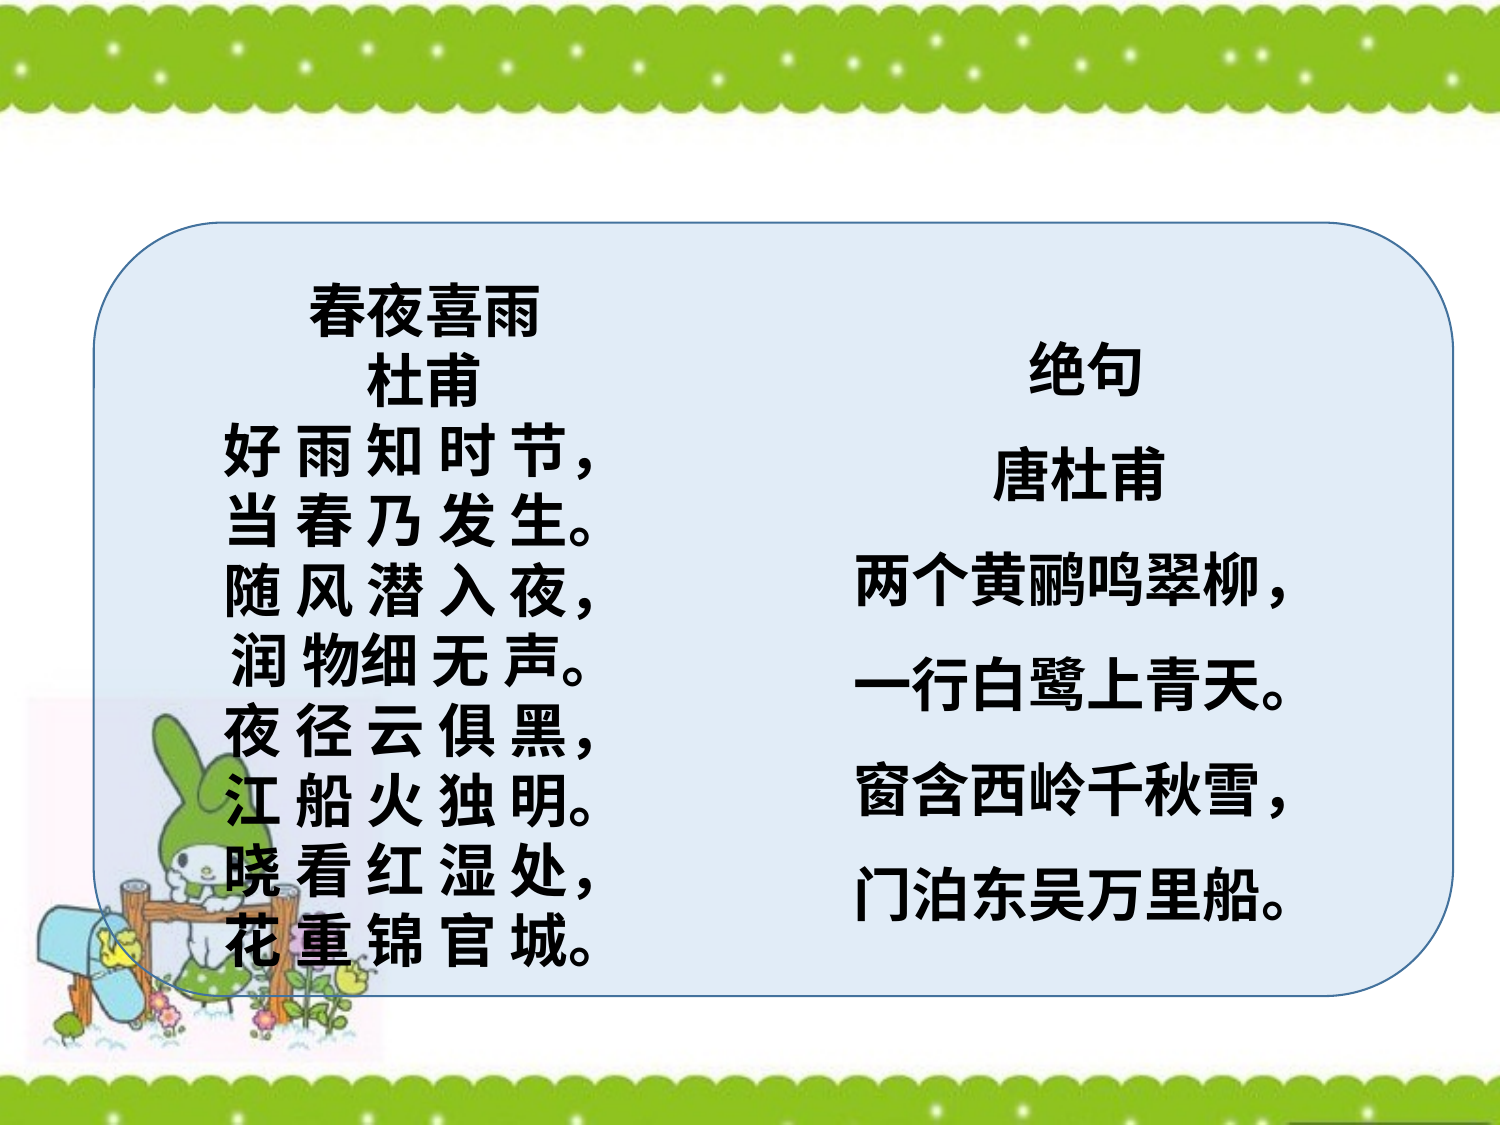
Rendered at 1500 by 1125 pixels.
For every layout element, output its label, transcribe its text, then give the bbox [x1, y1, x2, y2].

text_box [161, 261, 1455, 998]
text_box 春夜喜雨 杜甫 好 雨 知 时 节， 当 春 乃 发 生。 随 风 潜 入 夜， 润 物细 无 声。 夜 径 云 俱 黑， 江 船 火 独 明。 晓 看 红 湿 处， 花 重 锦 官 城。 [123, 267, 727, 982]
text_box [105, 234, 1418, 385]
picture [0, 0, 1500, 1125]
text_box [167, 221, 1380, 234]
text_box [92, 296, 123, 951]
text_box 绝句 唐杜甫 两个黄鹂鸣翠柳， 一行白鹭上青天。 窗含西岭千秋雪， 门泊东吴万里船。 [785, 290, 1388, 936]
